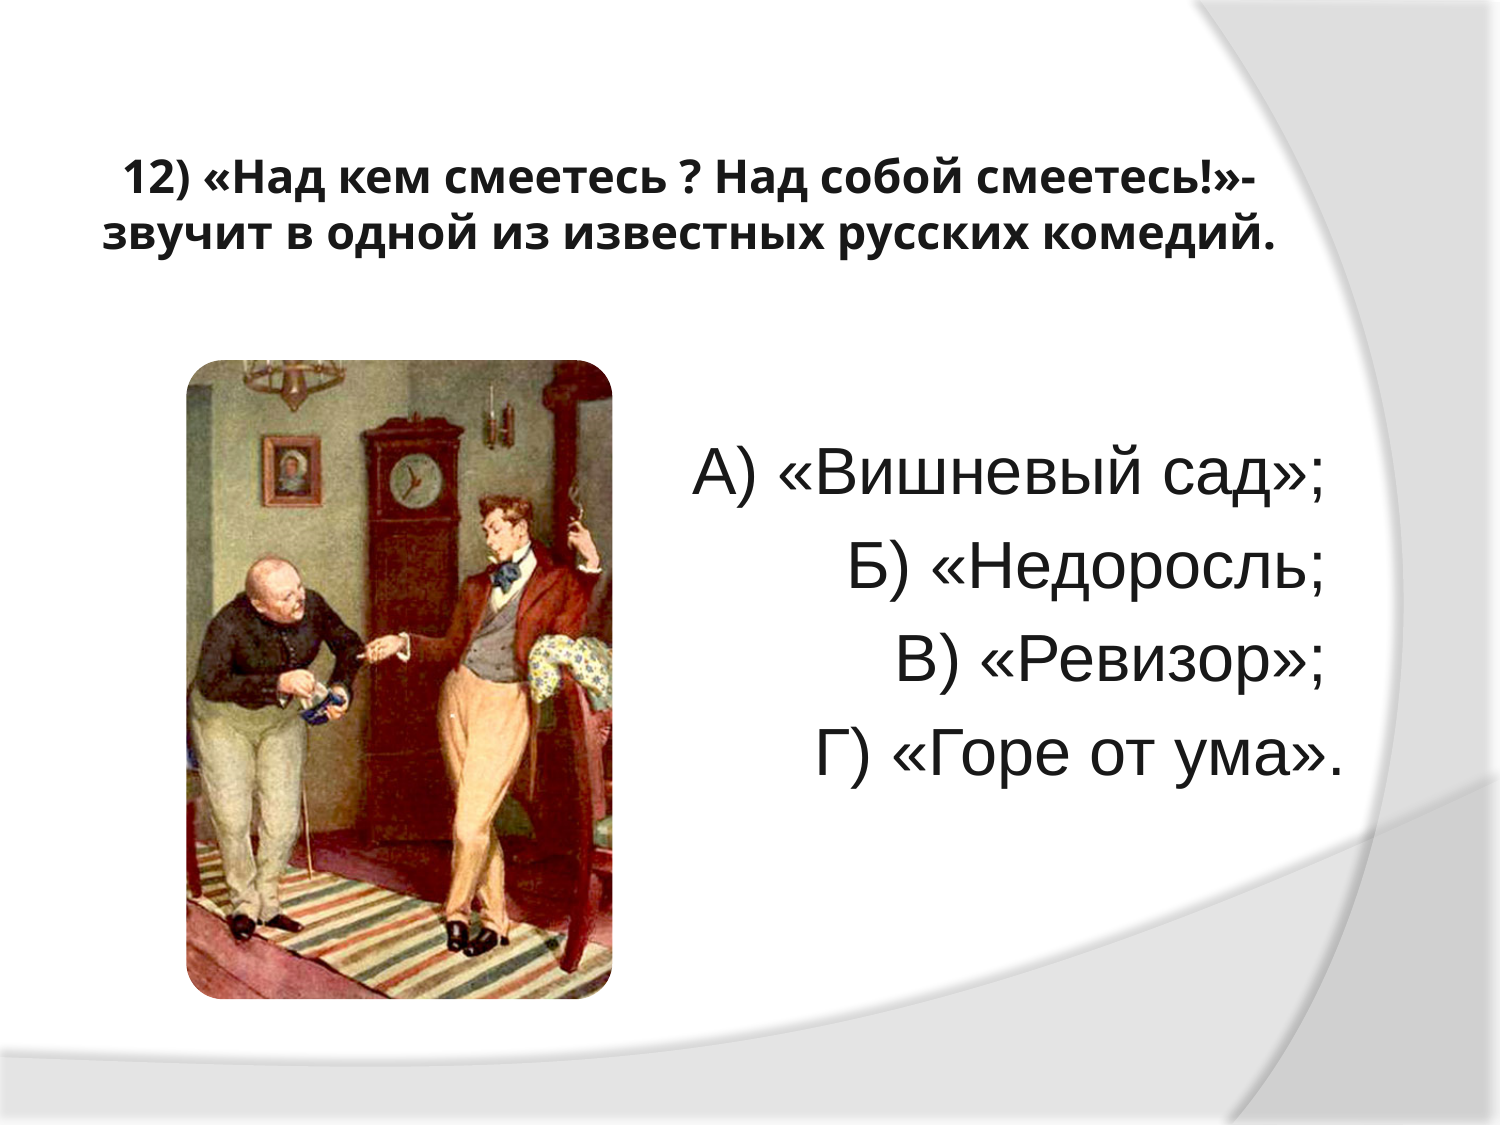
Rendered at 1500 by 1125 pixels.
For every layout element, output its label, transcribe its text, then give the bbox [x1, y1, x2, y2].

list А) «Вишневый сад»; Б) «Недоросль; В) «Ревизор»; Г) «Горе от ума». [655, 420, 1361, 1125]
title 12) «Над кем смеетесь ? Над собой смеетесь!»- звучит в одной из известных русских комедий. [76, 137, 1302, 325]
picture [186, 359, 613, 1000]
